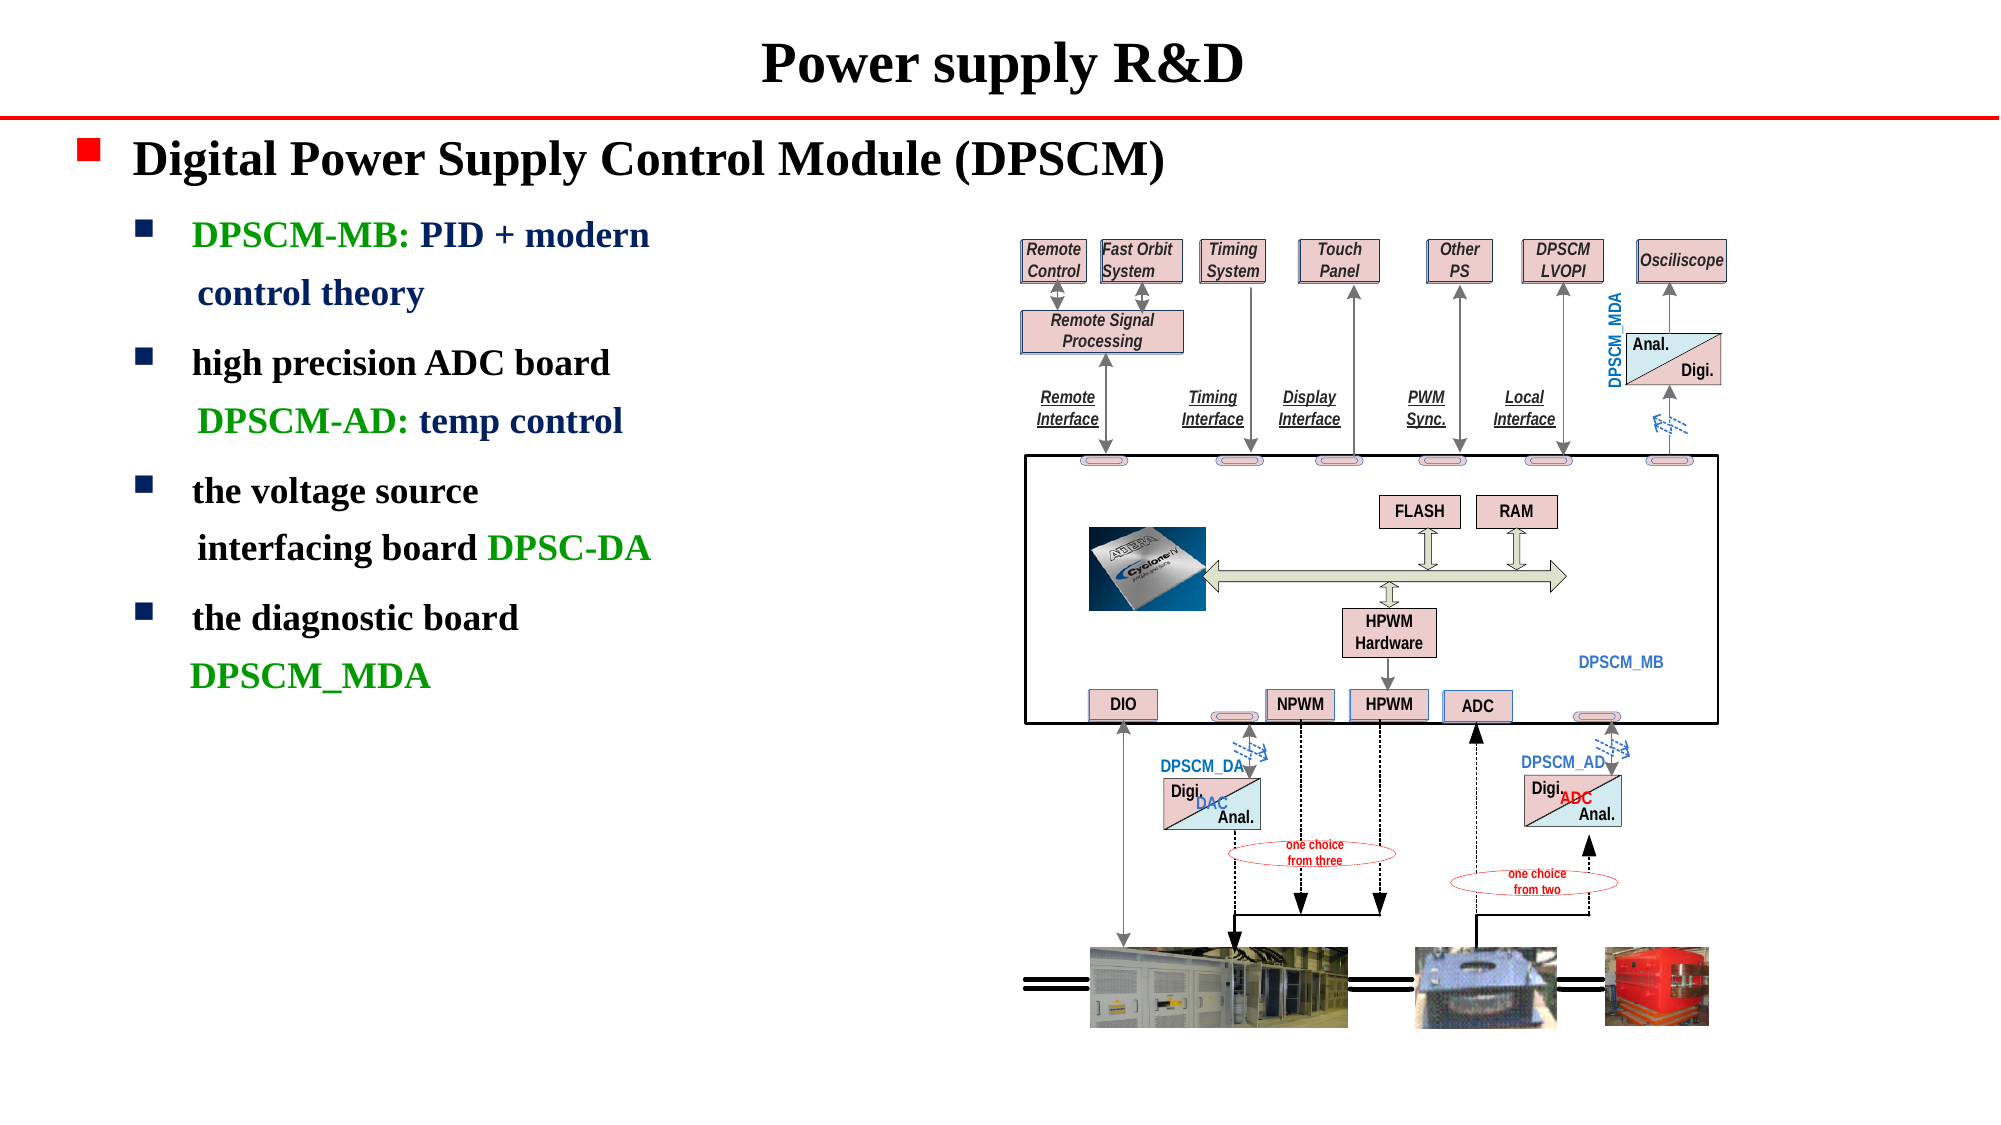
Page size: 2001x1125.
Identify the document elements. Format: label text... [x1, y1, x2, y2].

text_box Digital Power Supply Control Module (DPSCM) DPSCM-MB: PID + modern control theory high precision ADC board DPSCM-AD: temp control the voltage source interfacing board DPSC-DA the diagnostic board DPSCM_MDA [58, 120, 1949, 1122]
text_box Power supply R&D [118, 0, 1890, 116]
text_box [1003, 236, 1772, 1068]
